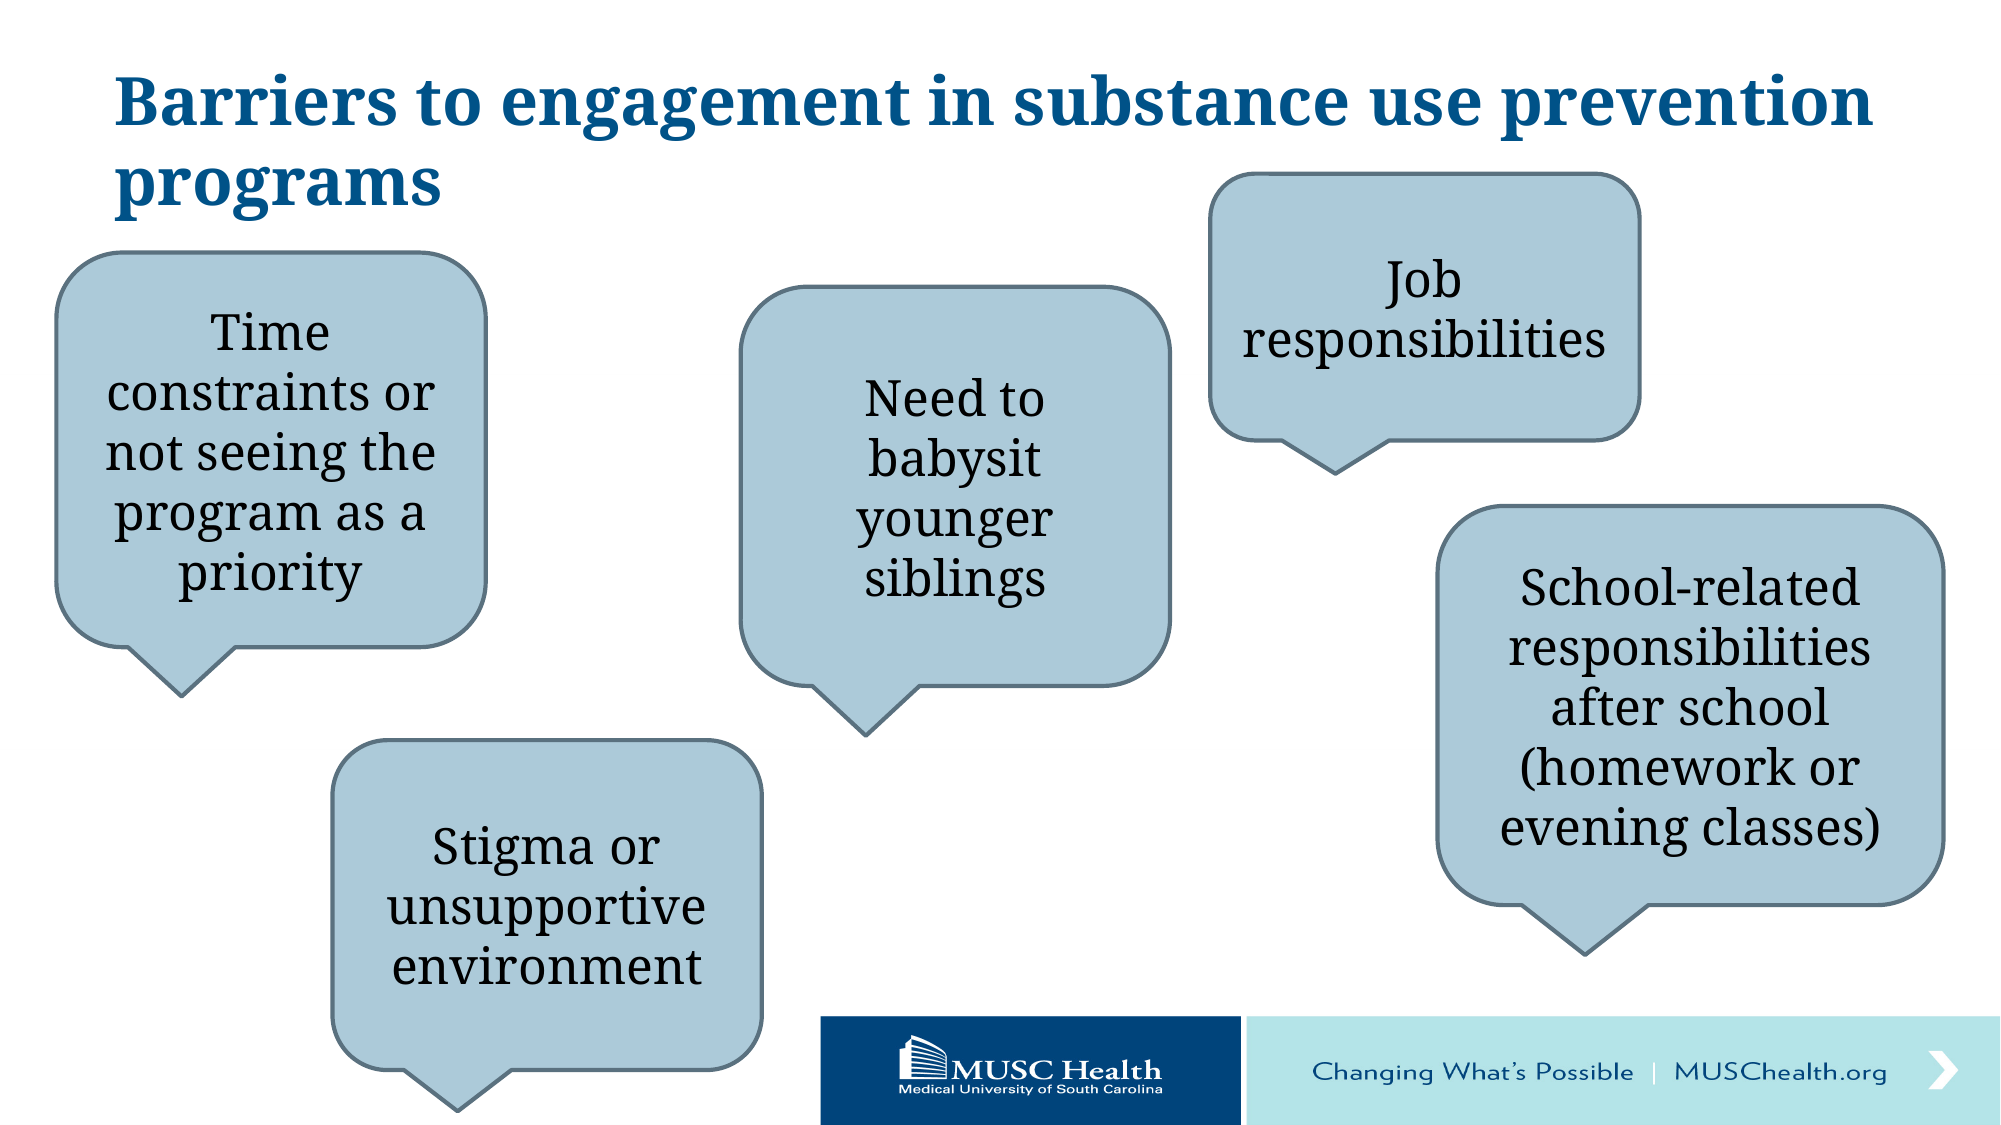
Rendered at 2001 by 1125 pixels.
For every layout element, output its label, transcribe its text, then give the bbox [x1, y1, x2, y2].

text_box Job responsibilities [1208, 171, 1642, 476]
picture [0, 0, 2001, 1125]
text_box Stigma or unsupportive environment [330, 738, 764, 1113]
text_box Need to babysit younger siblings [738, 284, 1173, 738]
title Barriers to engagement in substance use prevention programs [99, 45, 1900, 233]
text_box School-related responsibilities after school (homework or evening classes) [1435, 503, 1946, 957]
text_box Time constraints or not seeing the program as a priority [54, 250, 488, 699]
